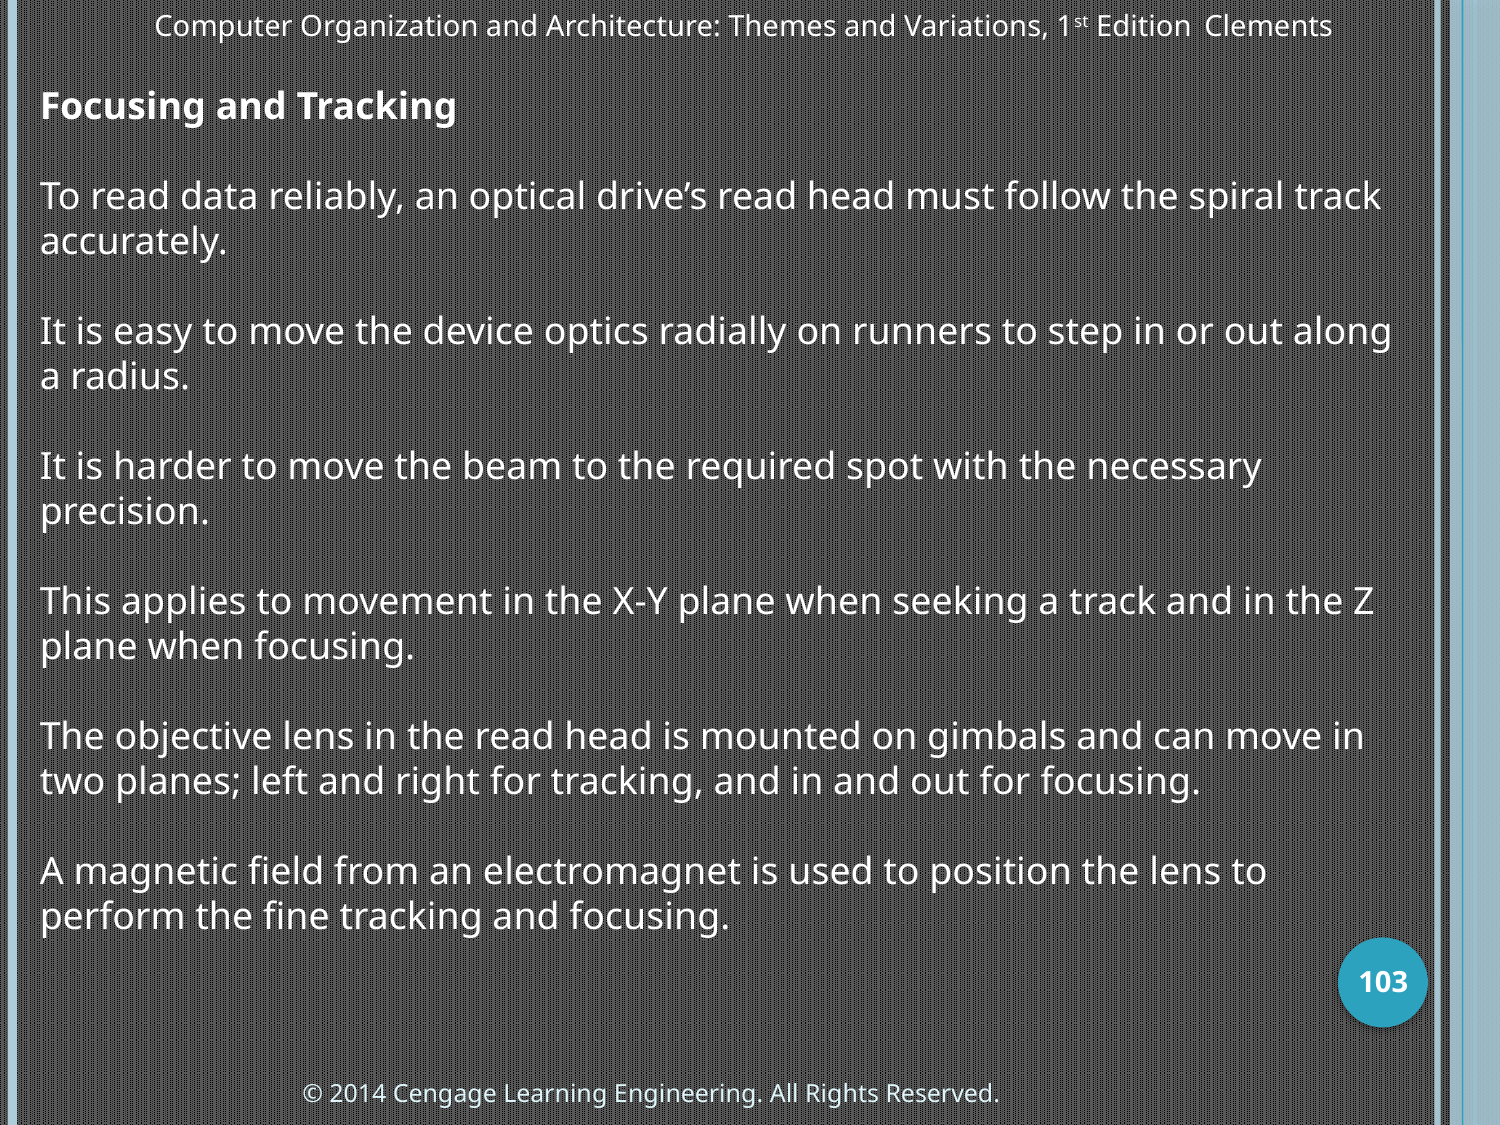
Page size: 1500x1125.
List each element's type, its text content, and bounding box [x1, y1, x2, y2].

text_box Focusing and Tracking To read data reliably, an optical drive’s read head must follow the spiral track accurately. It is easy to move the device optics radially on runners to step in or out along a radius. It is harder to move the beam to the required spot with the necessary precision. This applies to movement in the X-Y plane when seeking a track and in the Z plane when focusing. The objective lens in the read head is mounted on gimbals and can move in two planes; left and right for tracking, and in and out for focusing. A magnetic field from an electromagnet is used to position the lens to perform the fine tracking and focusing. [24, 74, 1413, 990]
slide_number 103 [1333, 940, 1434, 1027]
footer © 2014 Cengage Learning Engineering. All Rights Reserved. [287, 1065, 1138, 1125]
text_box Computer Organization and Architecture: Themes and Variations, 1st Edition Clements [50, 0, 1438, 50]
